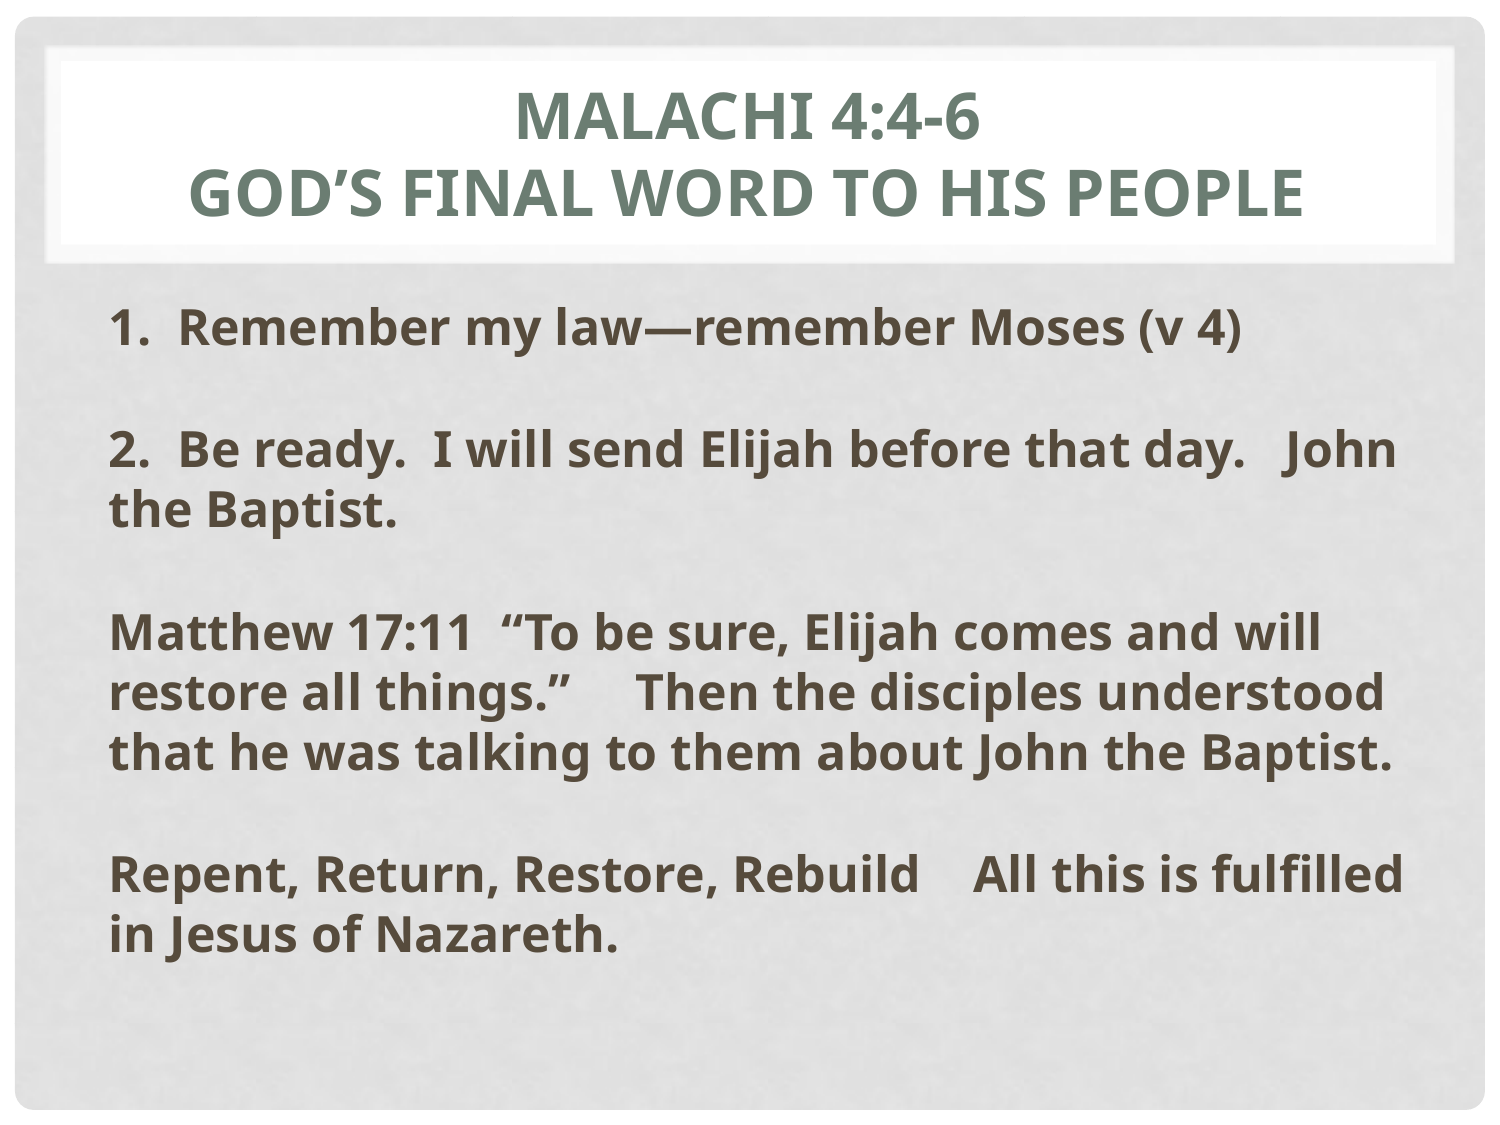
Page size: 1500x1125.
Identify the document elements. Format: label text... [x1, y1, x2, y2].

title Malachi 4:4-6 God’s final word to his people [69, 66, 1425, 238]
list 1. Remember my law—remember Moses (v 4) 2. Be ready. I will send Elijah before that day. John the Baptist. Matthew 17:11 “To be sure, Elijah comes and will restore all things.” Then the disciples understood that he was talking to them about John the Baptist. Repent, Return, Restore, Rebuild All this is fulfilled in Jesus of Nazareth. [75, 287, 1425, 1005]
